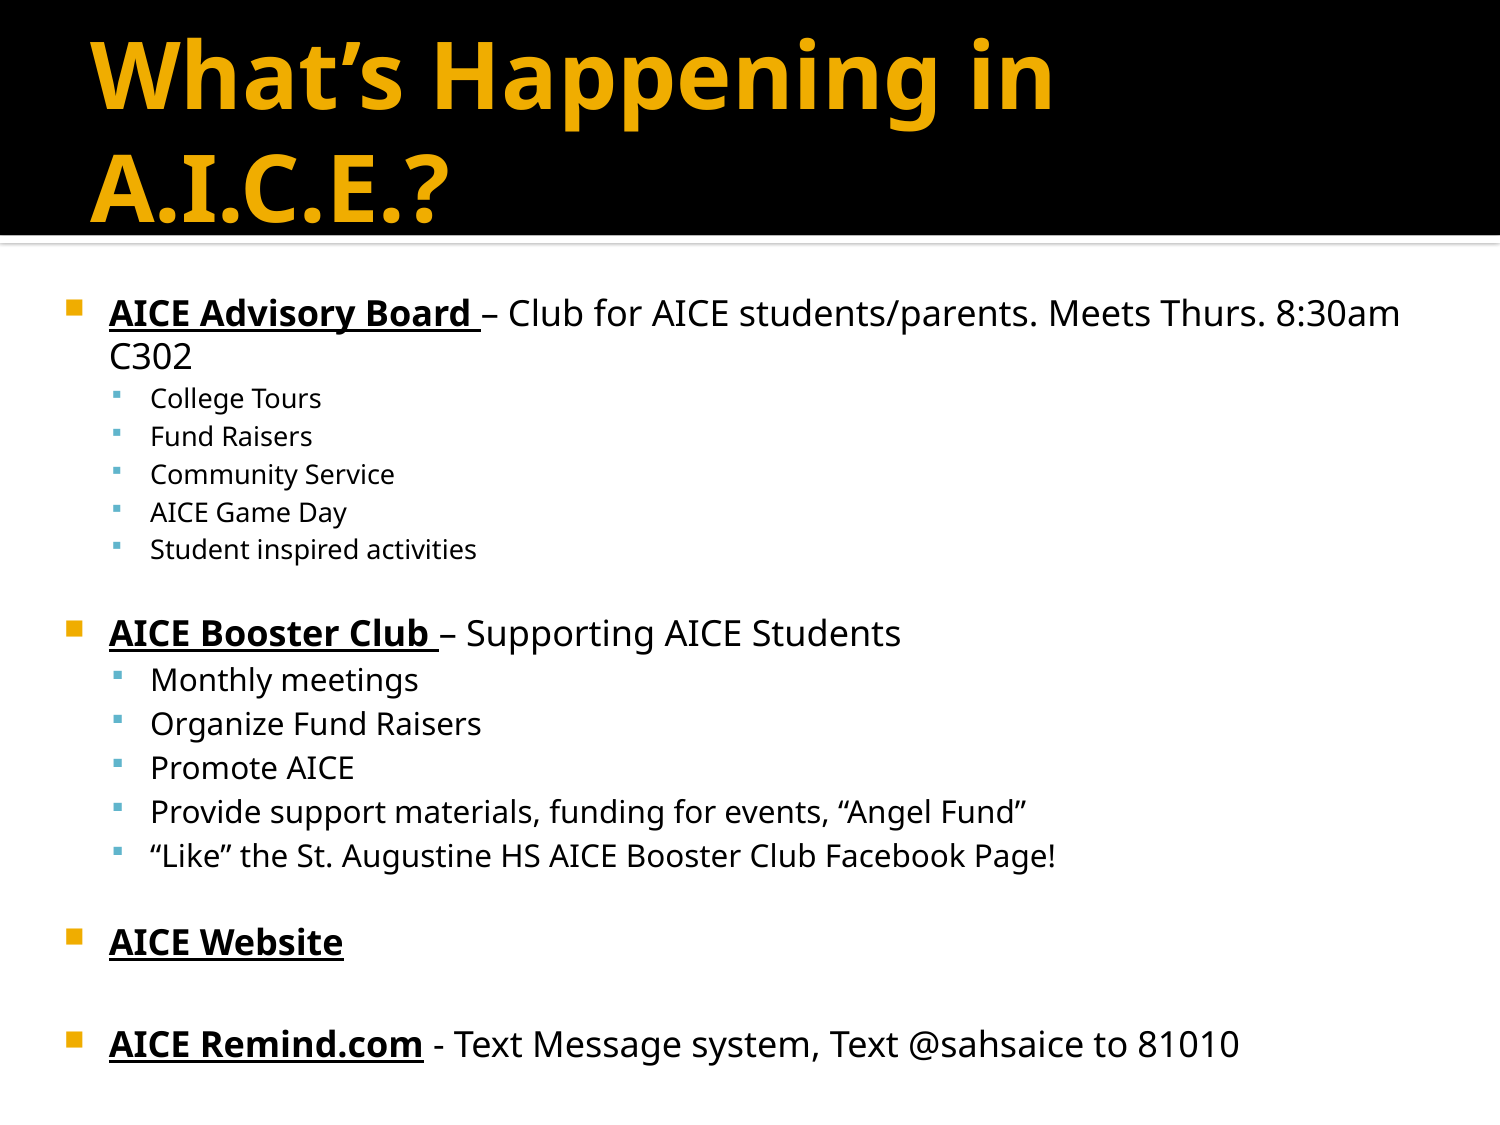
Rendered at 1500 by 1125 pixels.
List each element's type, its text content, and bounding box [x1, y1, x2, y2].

title What’s Happening in A.I.C.E.? [75, 25, 1425, 231]
list AICE Advisory Board – Club for AICE students/parents. Meets Thurs. 8:30am C302 College Tours Fund Raisers Community Service AICE Game Day Student inspired activities AICE Booster Club – Supporting AICE Students Monthly meetings Organize Fund Raisers Promote AICE Provide support materials, funding for events, “Angel Fund” “Like” the St. Augustine HS AICE Booster Club Facebook Page! AICE Website AICE Remind.com - Text Message system, Text @sahsaice to 81010 [37, 275, 1425, 1084]
